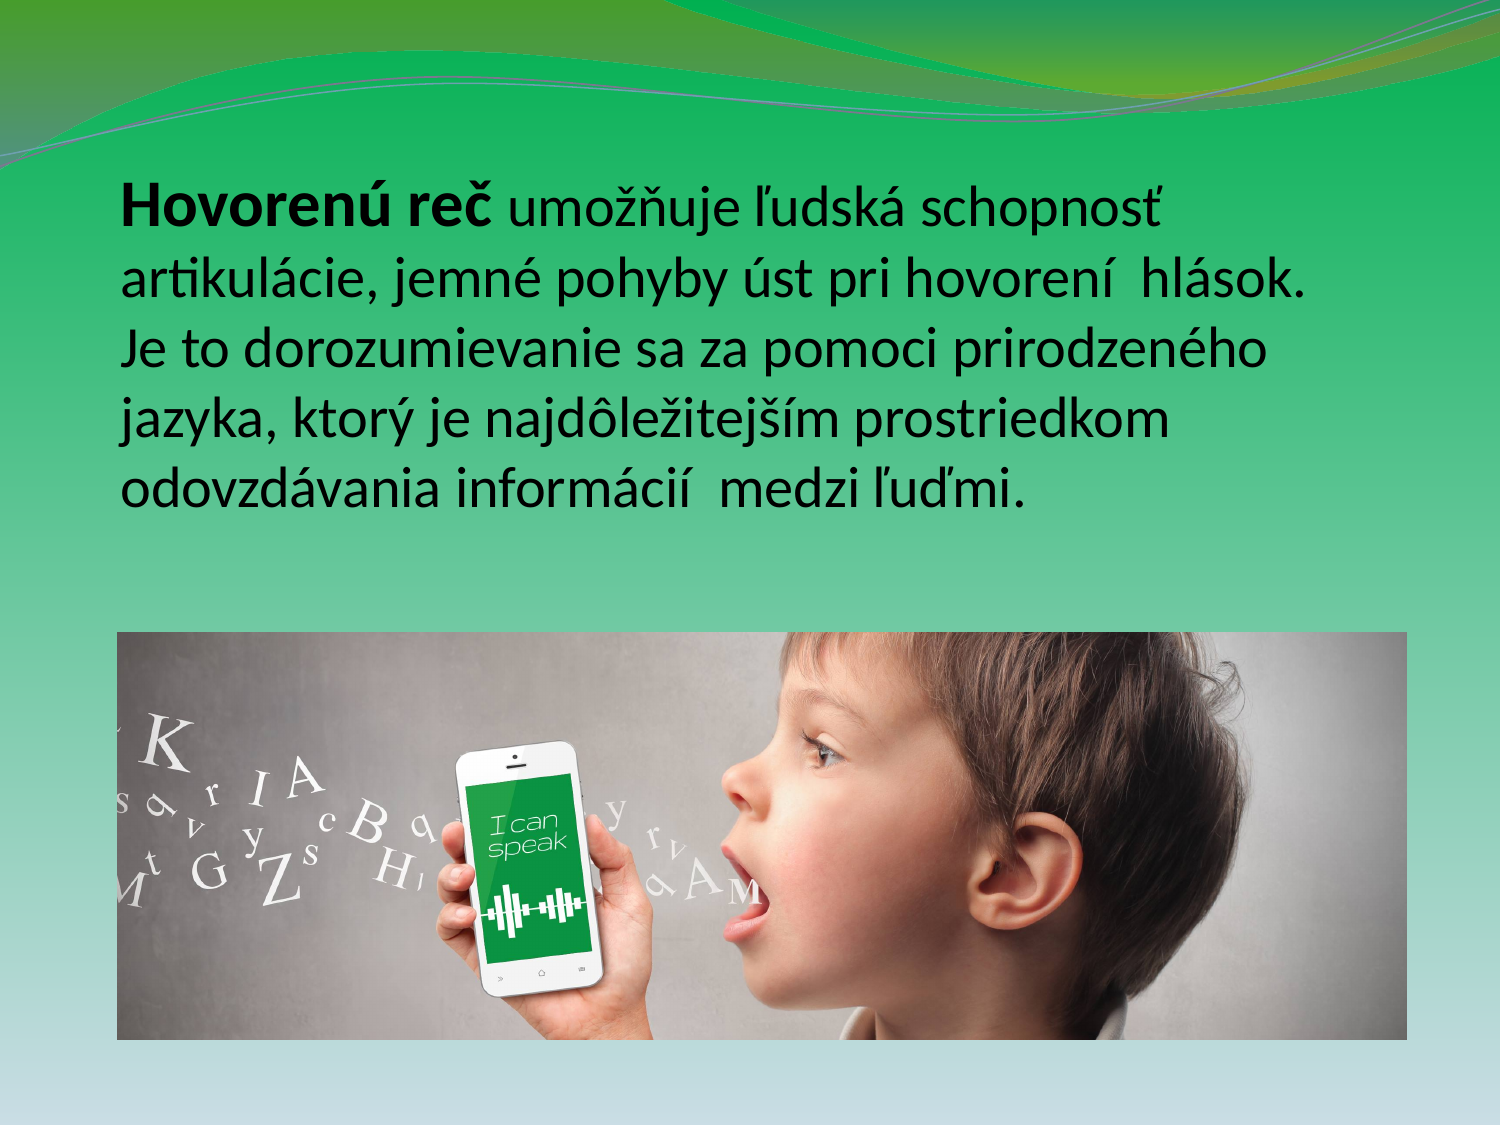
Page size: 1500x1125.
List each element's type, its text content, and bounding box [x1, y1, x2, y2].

picture [116, 632, 1407, 1040]
text_box Hovorenú reč umožňuje ľudská schopnosť artikulácie, jemné pohyby úst pri hovorení hlások. Je to dorozumievanie sa za pomoci prirodzeného jazyka, ktorý je najdôležitejším prostriedkom odovzdávania informácií medzi ľuďmi. [105, 152, 1348, 587]
